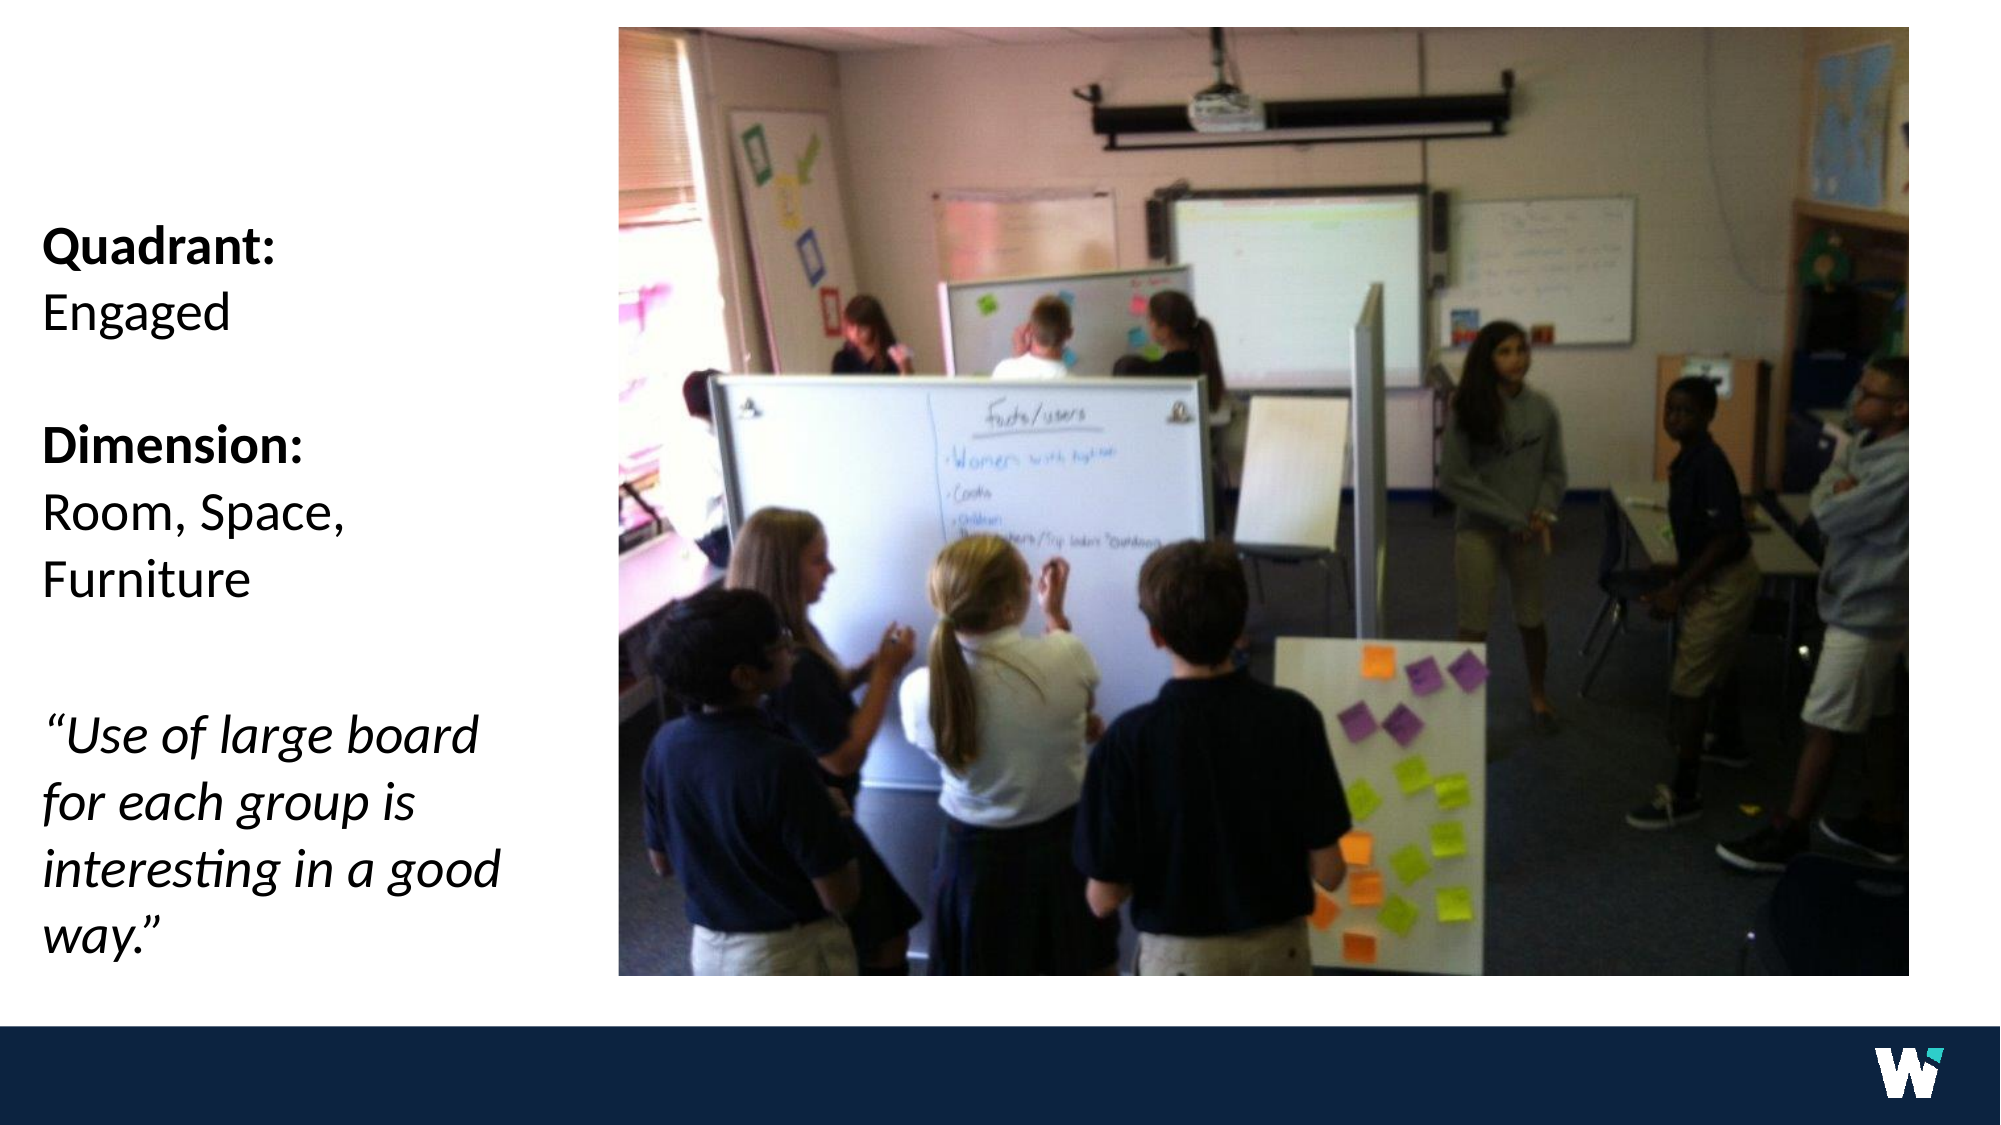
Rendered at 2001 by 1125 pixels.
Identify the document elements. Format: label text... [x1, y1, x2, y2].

text_box “Use of large board for each group is interesting in a good way.” [27, 690, 521, 973]
picture [618, 27, 1909, 976]
text_box Quadrant: Engaged Dimension: Room, Space, Furniture [27, 201, 480, 616]
picture [1849, 1022, 1969, 1123]
